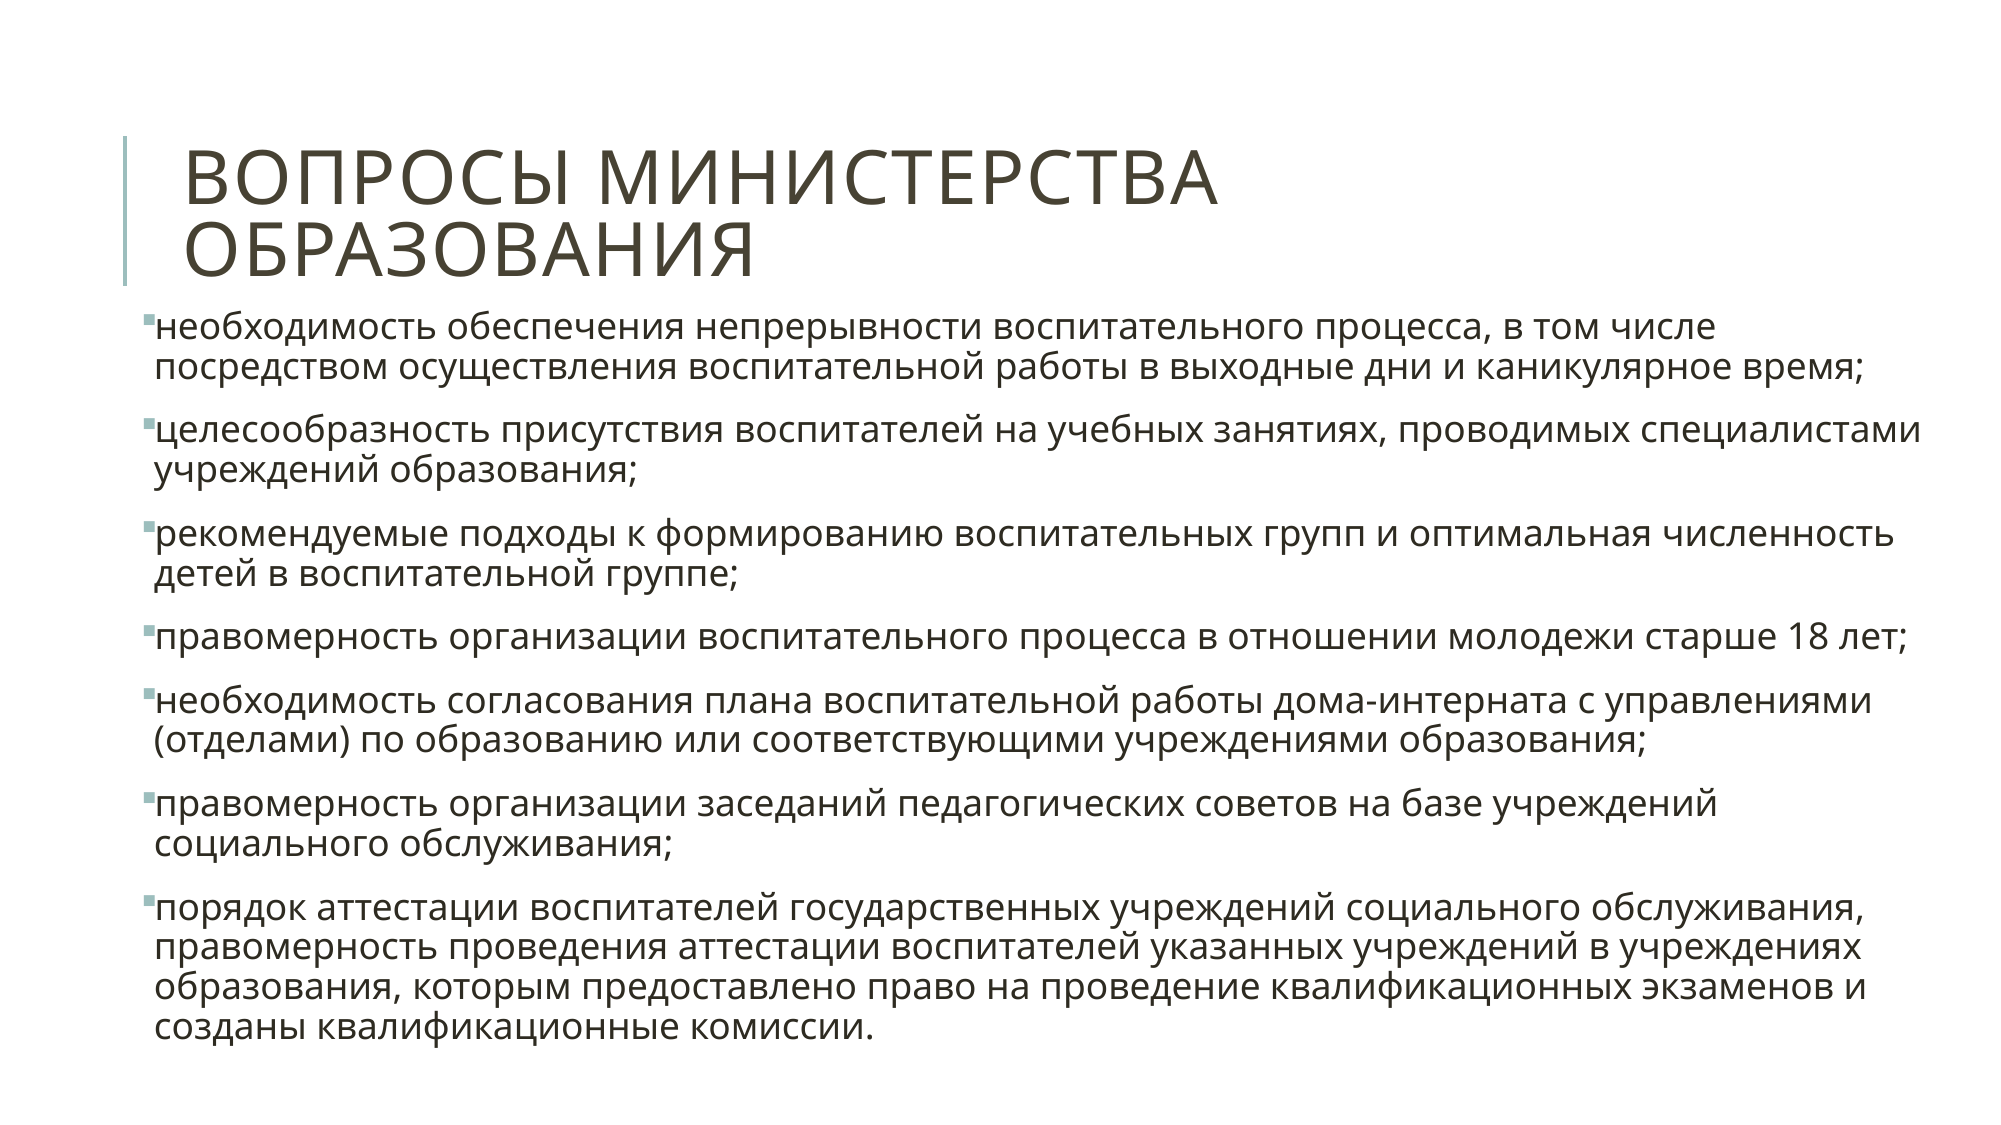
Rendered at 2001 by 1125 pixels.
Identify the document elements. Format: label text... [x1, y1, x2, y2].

list необходимость обеспечения непрерывности воспитательного процесса, в том числе посредством осуществления воспитательной работы в выходные дни и каникулярное время; целесообразность присутствия воспитателей на учебных занятиях, проводимых специалистами учреждений образования; рекомендуемые подходы к формированию воспитательных групп и оптимальная численность детей в воспитательной группе; правомерность организации воспитательного процесса в отношении молодежи старше 18 лет; необходимость согласования плана воспитательной работы дома-интерната с управлениями (отделами) по образованию или соответствующими учреждениями образования; правомерность организации заседаний педагогических советов на базе учреждений социального обслуживания; порядок аттестации воспитателей государственных учреждений социального обслуживания, правомерность проведения аттестации воспитателей указанных учреждений в учреждениях образования, которым предоставлено право на проведение квалификационных экзаменов и созданы квалификационные комиссии. [133, 299, 1934, 1079]
title Вопросы Министерства образования [168, 96, 1763, 299]
